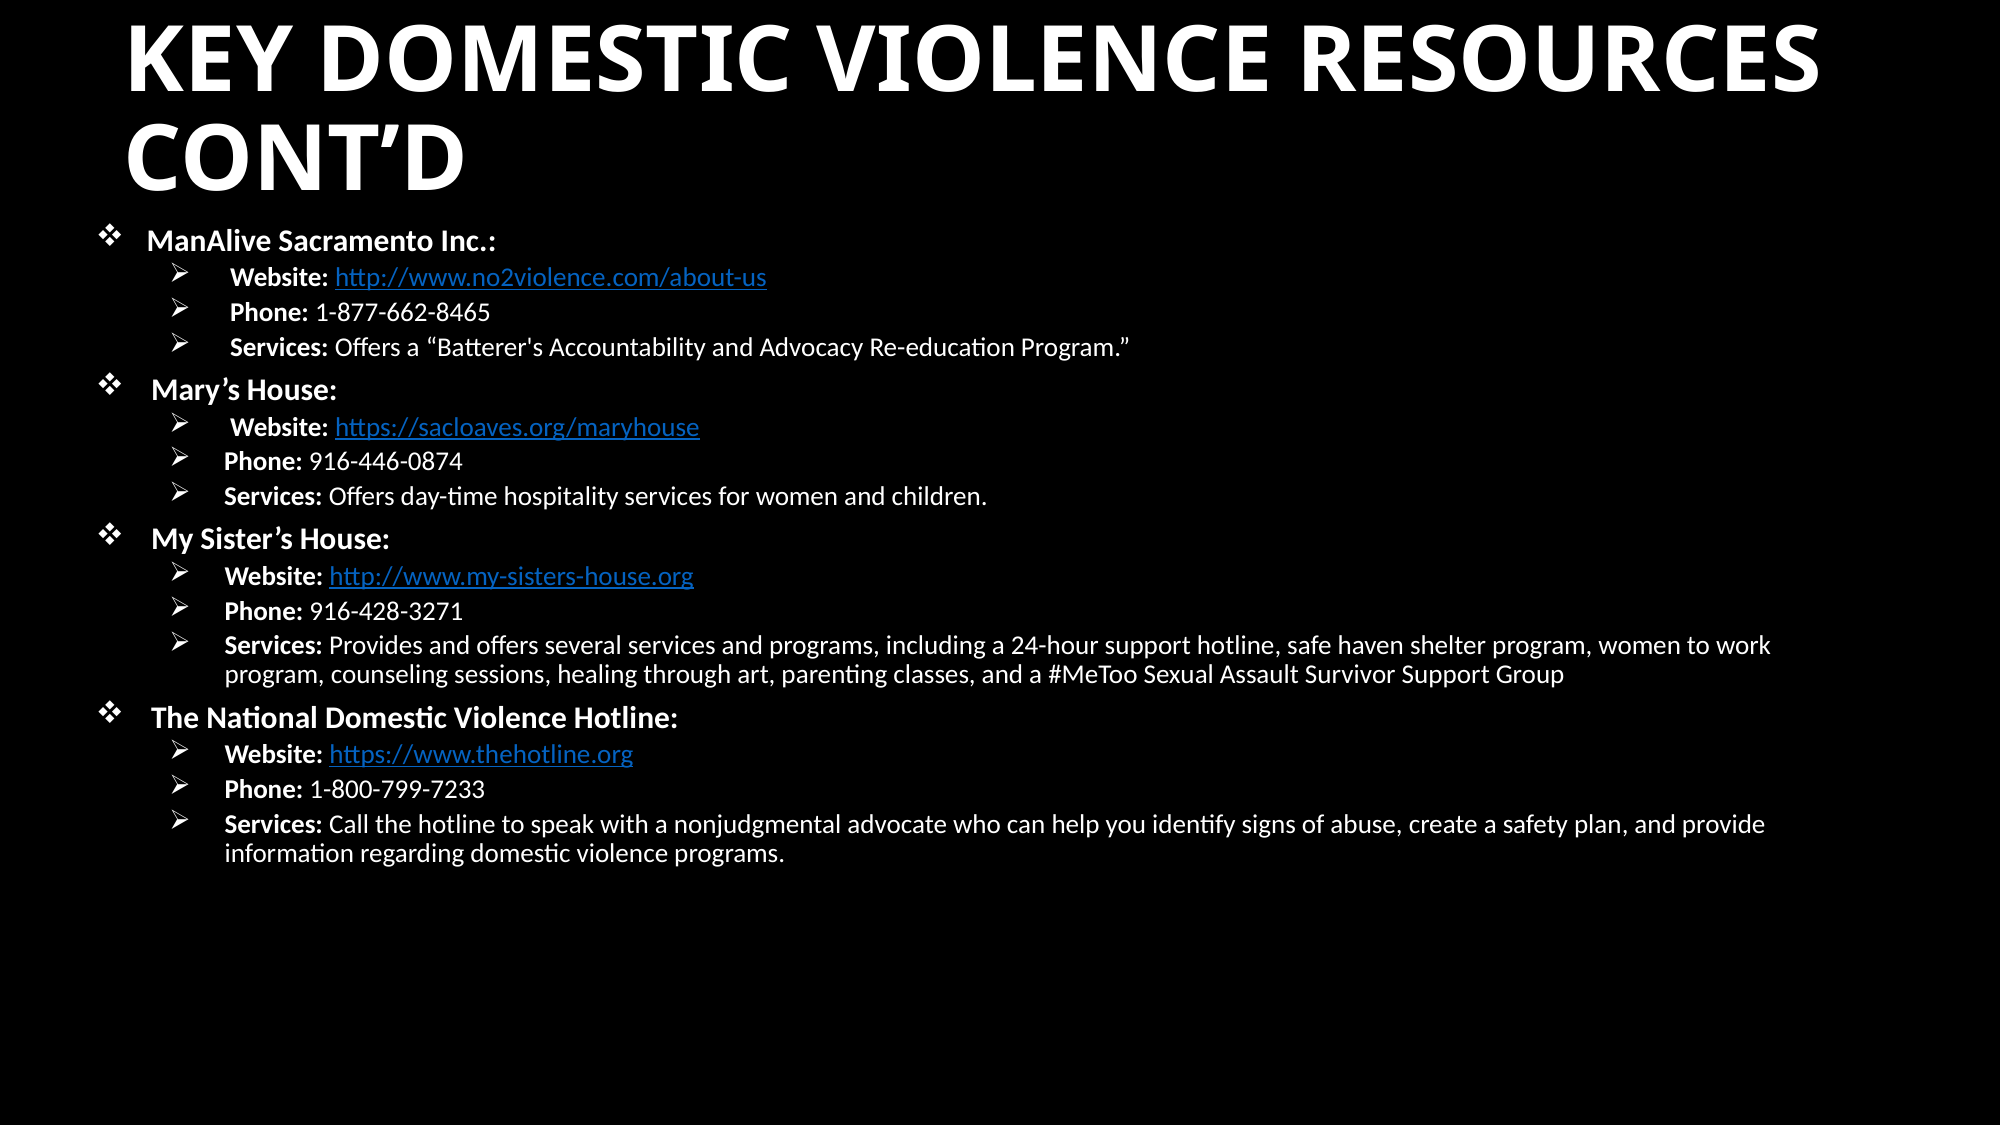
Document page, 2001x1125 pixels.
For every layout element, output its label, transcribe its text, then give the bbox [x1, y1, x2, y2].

list ManAlive Sacramento Inc.: Website: http://www.no2violence.com/about-us Phone: 1-877-662-8465 Services: Offers a “Batterer's Accountability and Advocacy Re-education Program.” Mary’s House: Website: https://sacloaves.org/maryhouse Phone: 916-446-0874 Services: Offers day-time hospitality services for women and children. My Sister’s House: Website: http://www.my-sisters-house.org Phone: 916-428-3271 Services: Provides and offers several services and programs, including a 24-hour support hotline, safe haven shelter program, women to work program, counseling sessions, healing through art, parenting classes, and a #MeToo Sexual Assault Survivor Support Group The National Domestic Violence Hotline: Website: https://www.thehotline.org Phone: 1-800-799-7233 Services: Call the hotline to speak with a nonjudgmental advocate who can help you identify signs of abuse, create a safety plan, and provide information regarding domestic violence programs. [80, 167, 1806, 882]
title KEY DOMESTIC VIOLENCE RESOURCES CONT’D [108, 3, 1920, 221]
